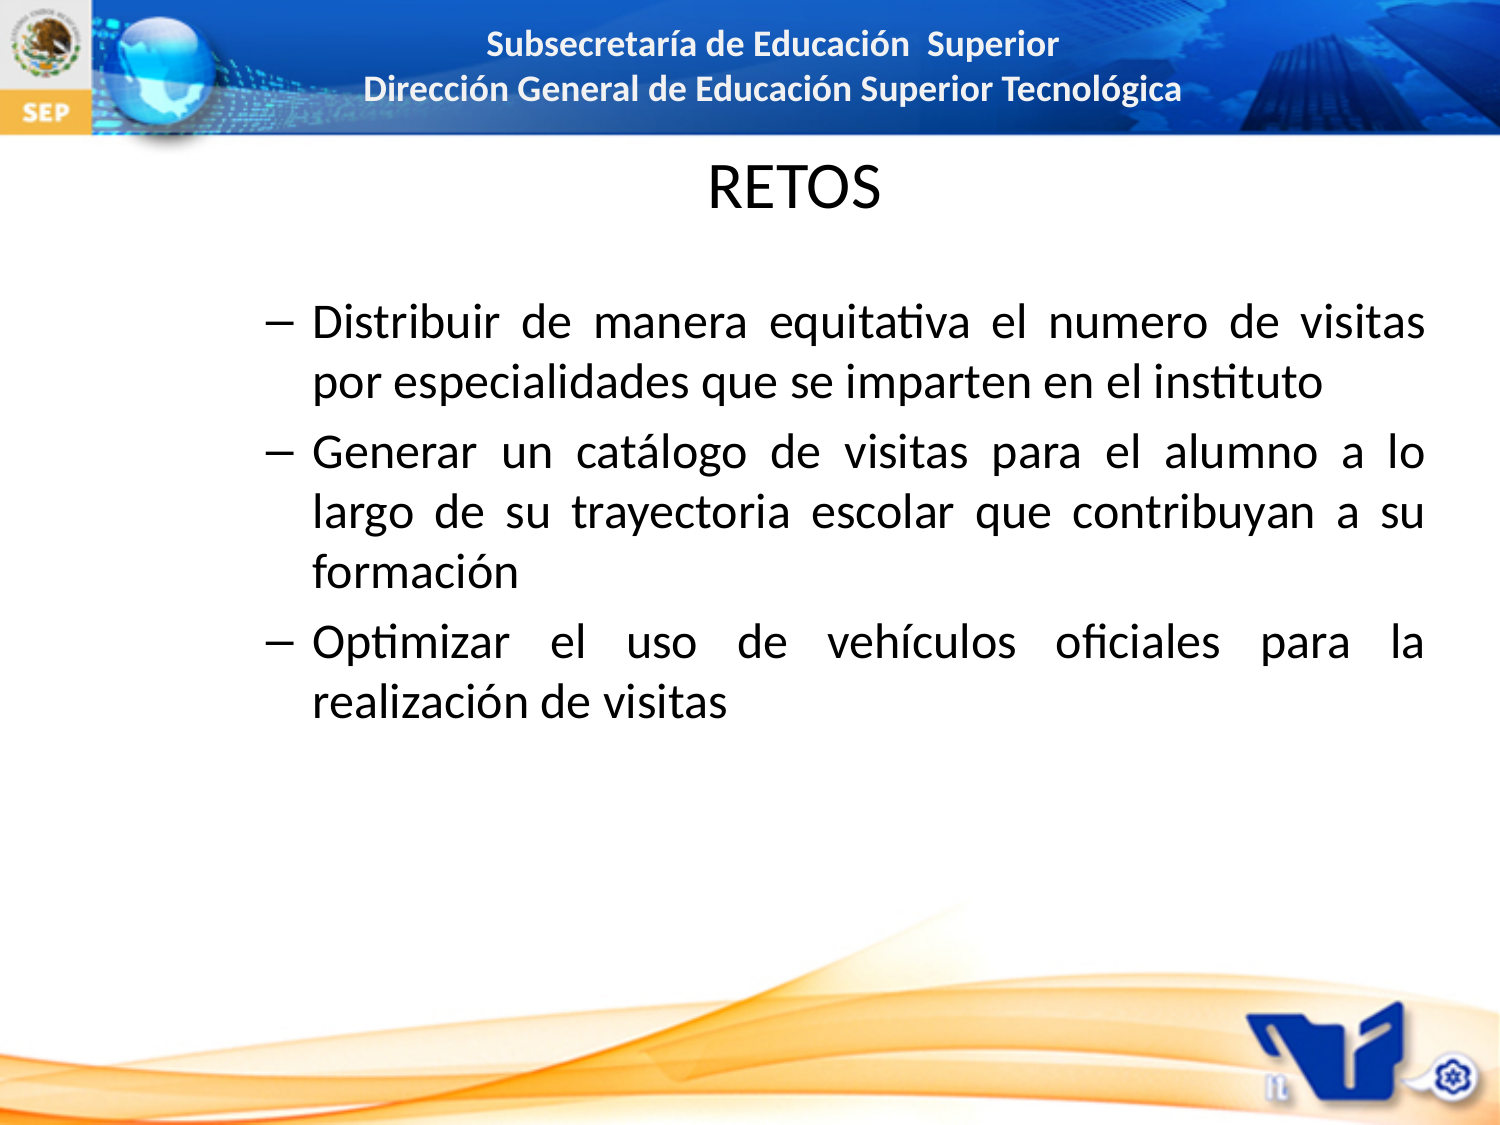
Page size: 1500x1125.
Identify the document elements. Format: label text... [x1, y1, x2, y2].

picture [0, 0, 1500, 1125]
list Distribuir de manera equitativa el numero de visitas por especialidades que se imparten en el instituto Generar un catálogo de visitas para el alumno a lo largo de su trayectoria escolar que contribuyan a su formación Optimizar el uso de vehículos oficiales para la realización de visitas [175, 281, 1442, 923]
title RETOS [175, 128, 1444, 235]
